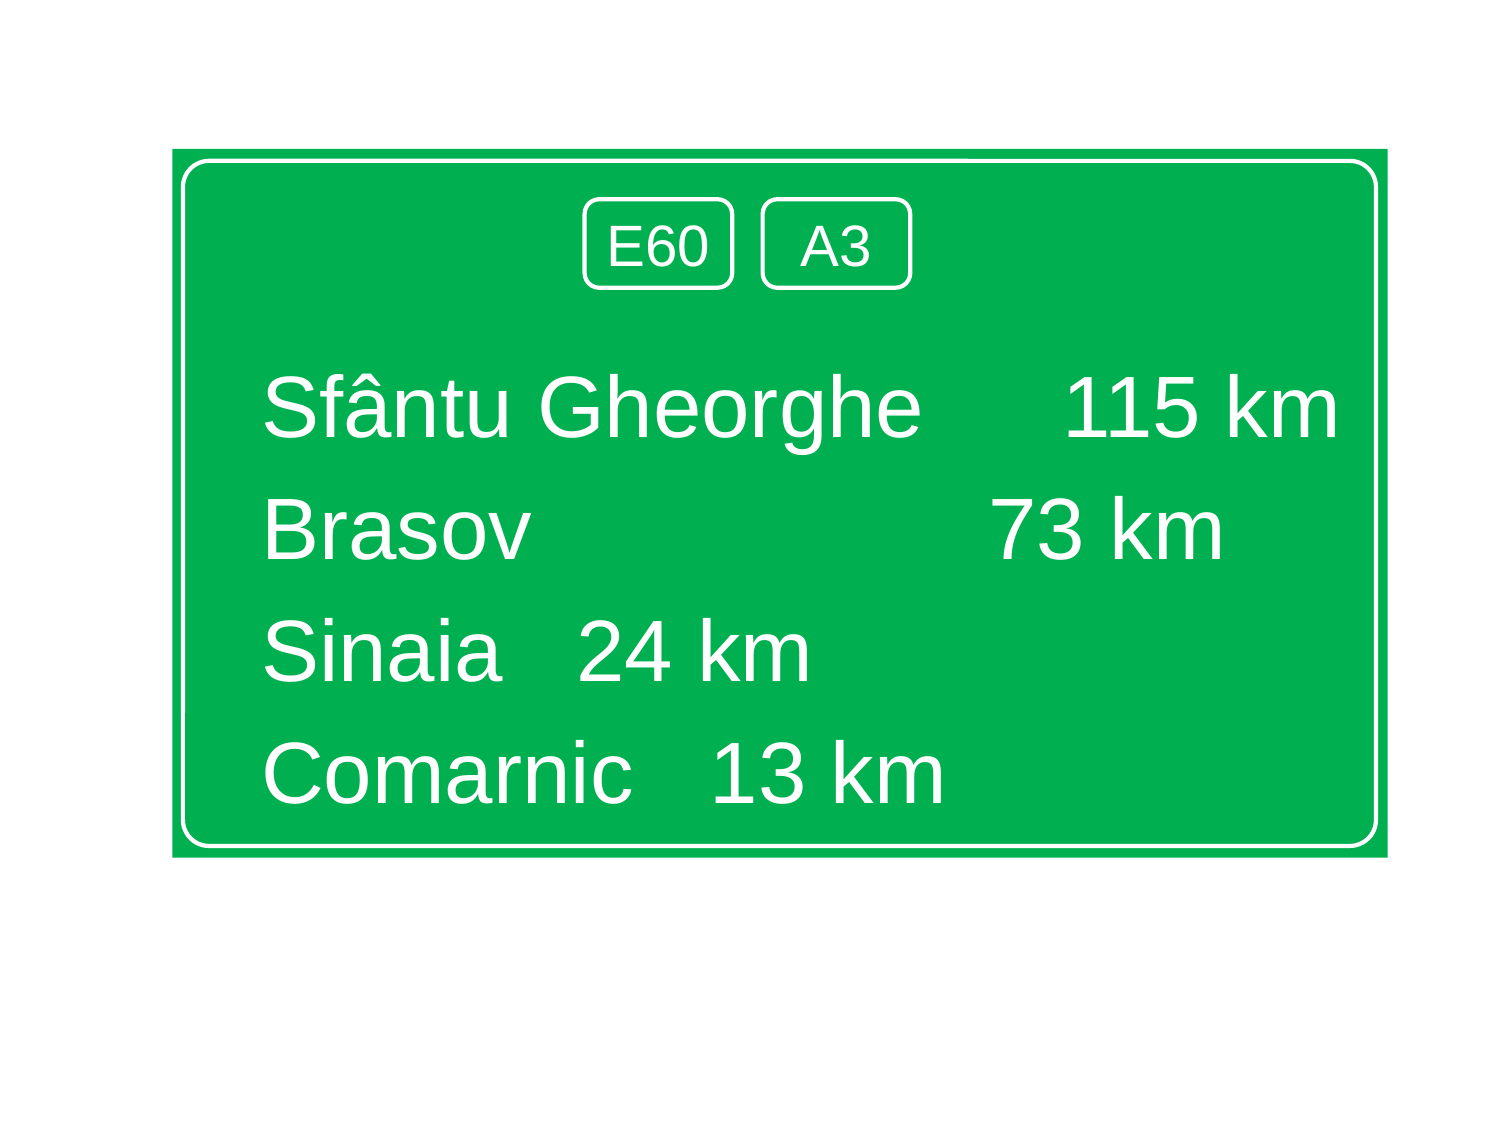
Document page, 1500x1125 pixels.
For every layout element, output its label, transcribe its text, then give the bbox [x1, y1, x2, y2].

text_box A3 [760, 197, 913, 290]
text_box [180, 158, 1379, 849]
text_box E60 [582, 197, 735, 290]
text_box Sfântu Gheorghe 115 km Brasov 73 km Sinaia 24 km Comarnic 13 km [172, 148, 1388, 858]
